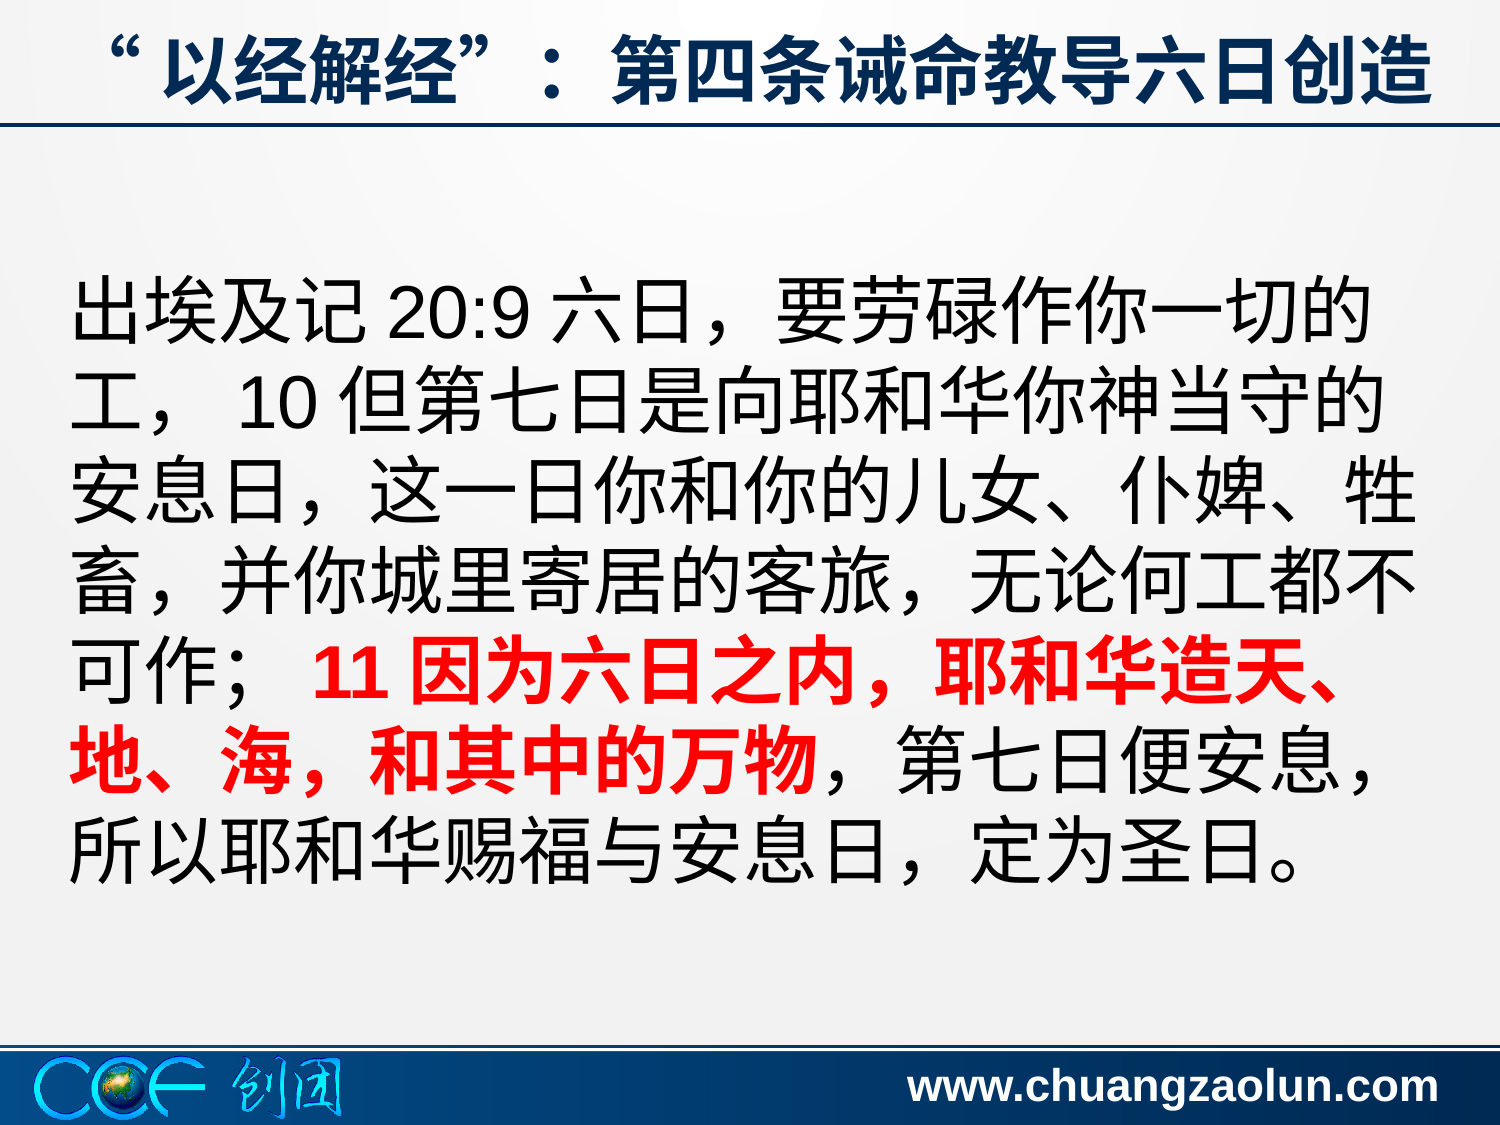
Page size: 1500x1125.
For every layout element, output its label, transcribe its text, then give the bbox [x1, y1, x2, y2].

title “以经解经”：第四条诫命教导六日创造 [0, 26, 1500, 124]
list 出埃及记20:9六日，要劳碌作你一切的工，10但第七日是向耶和华你神当守的安息日，这一日你和你的儿女、仆婢、牲畜，并你城里寄居的客旅，无论何工都不可作；11因为六日之内，耶和华造天、地、海，和其中的万物，第七日便安息，所以耶和华赐福与安息日，定为圣日。 [53, 219, 1447, 902]
picture [29, 1051, 344, 1125]
